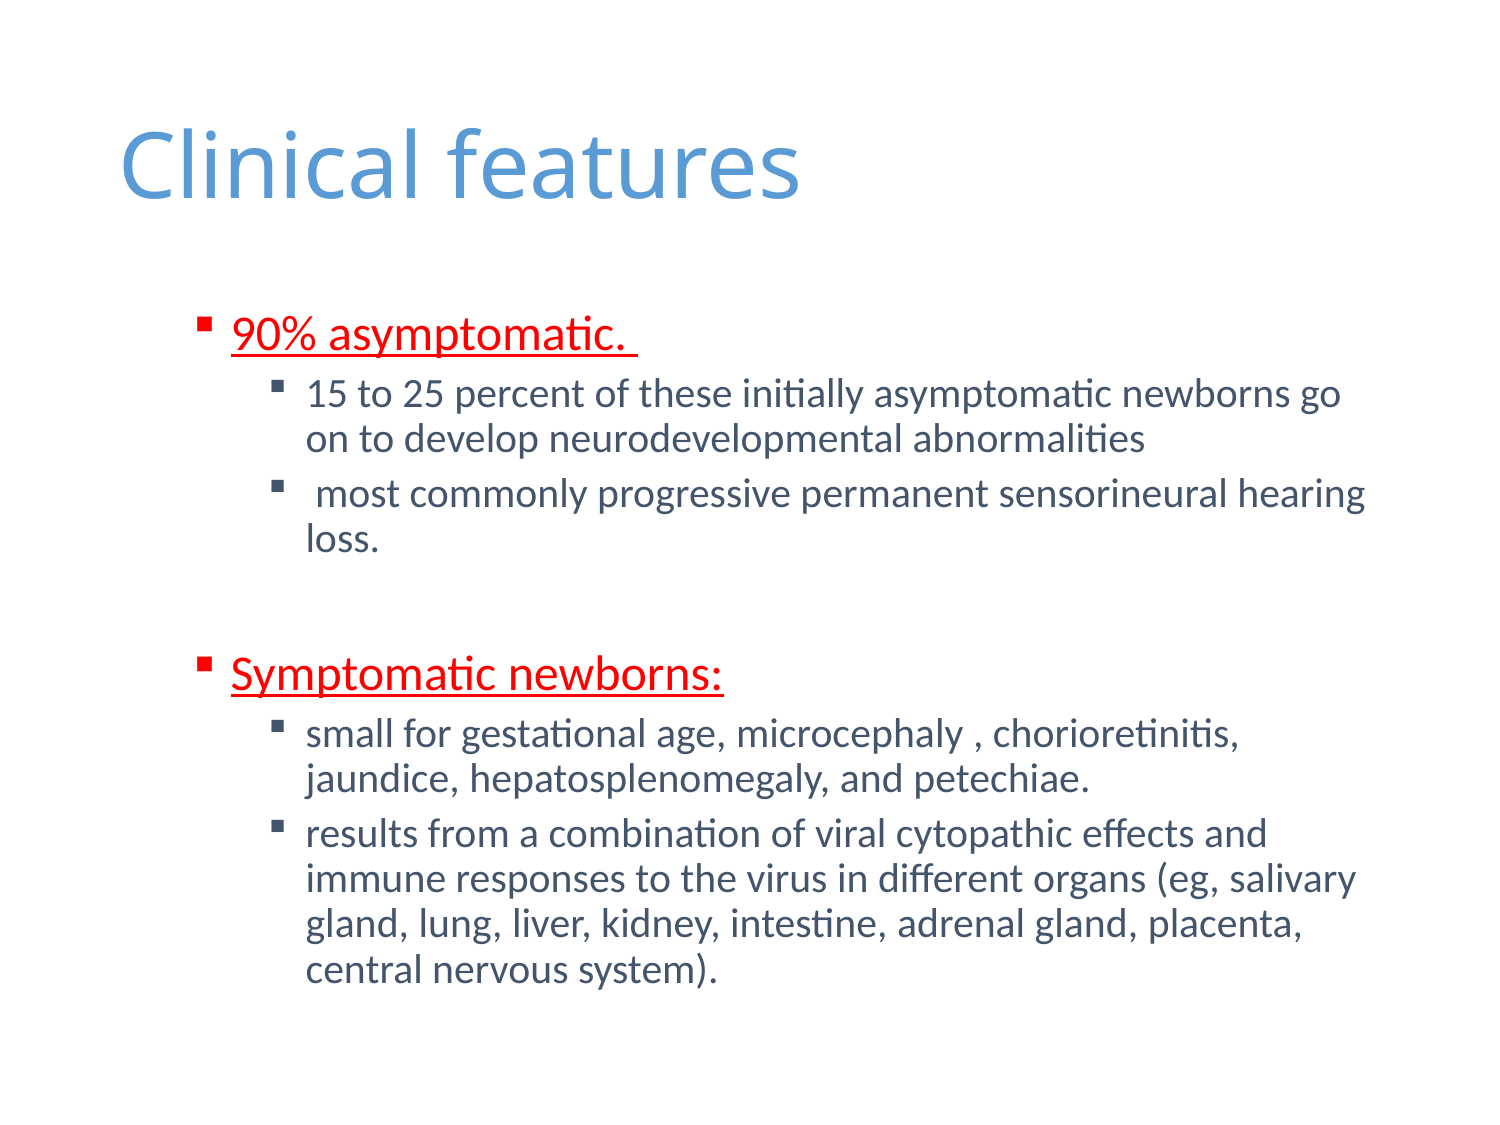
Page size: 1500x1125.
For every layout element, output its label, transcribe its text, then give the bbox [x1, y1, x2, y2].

list 90% asymptomatic. 15 to 25 percent of these initially asymptomatic newborns go on to develop neurodevelopmental abnormalities most commonly progressive permanent sensorineural hearing loss. Symptomatic newborns: small for gestational age, microcephaly , chorioretinitis, jaundice, hepatosplenomegaly, and petechiae. results from a combination of viral cytopathic effects and immune responses to the virus in different organs (eg, salivary gland, lung, liver, kidney, intestine, adrenal gland, placenta, central nervous system). [103, 299, 1397, 1014]
title Clinical features [103, 59, 1397, 278]
